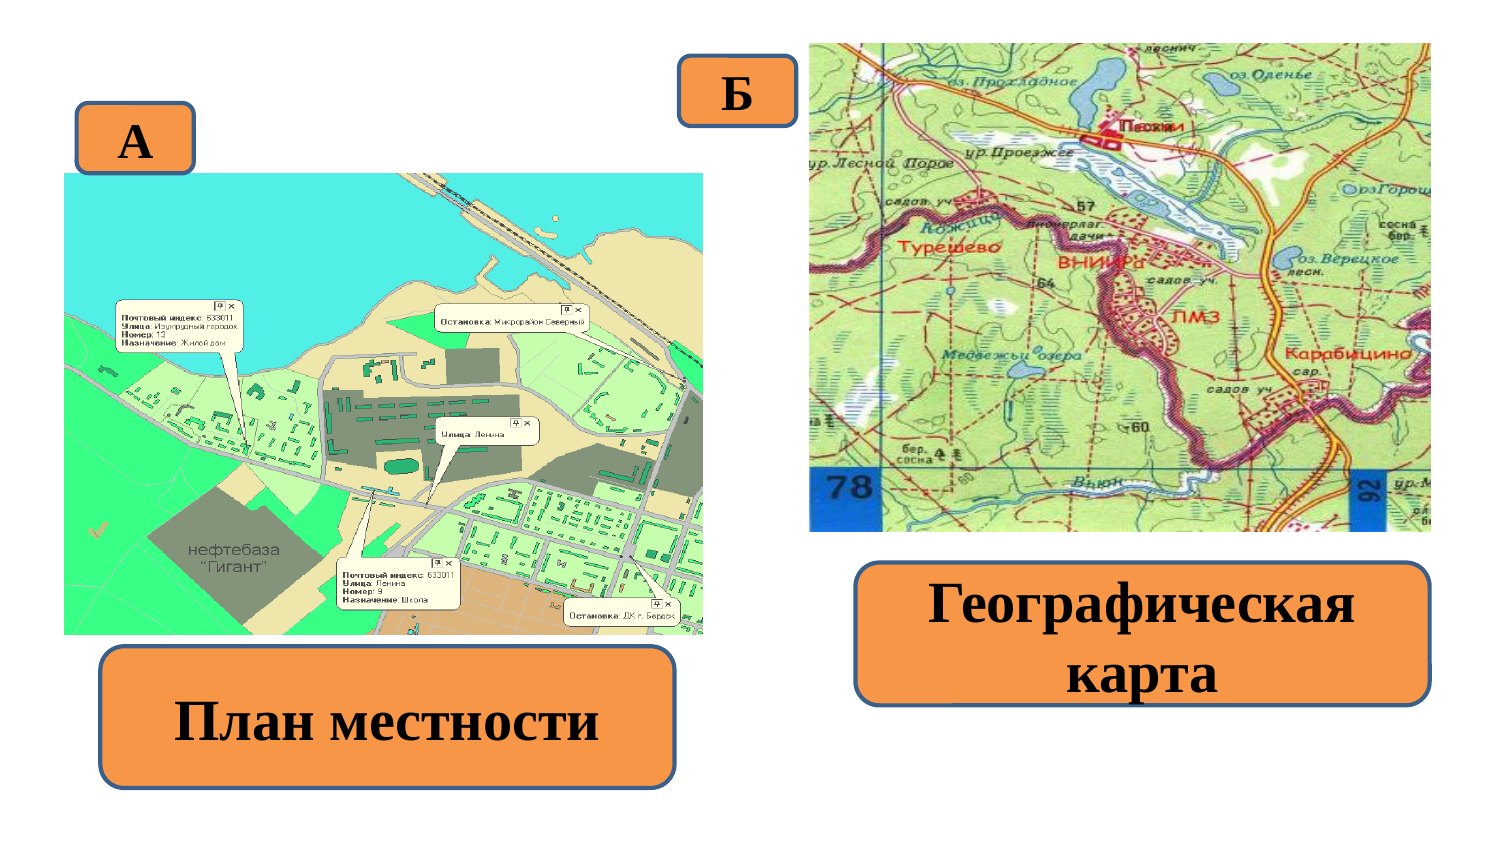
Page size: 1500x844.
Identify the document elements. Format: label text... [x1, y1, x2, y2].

text_box План местности [98, 644, 677, 791]
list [64, 173, 703, 635]
text_box Б [676, 53, 799, 129]
picture [808, 43, 1431, 532]
text_box Географическая карта [853, 560, 1432, 708]
text_box А [74, 100, 196, 172]
